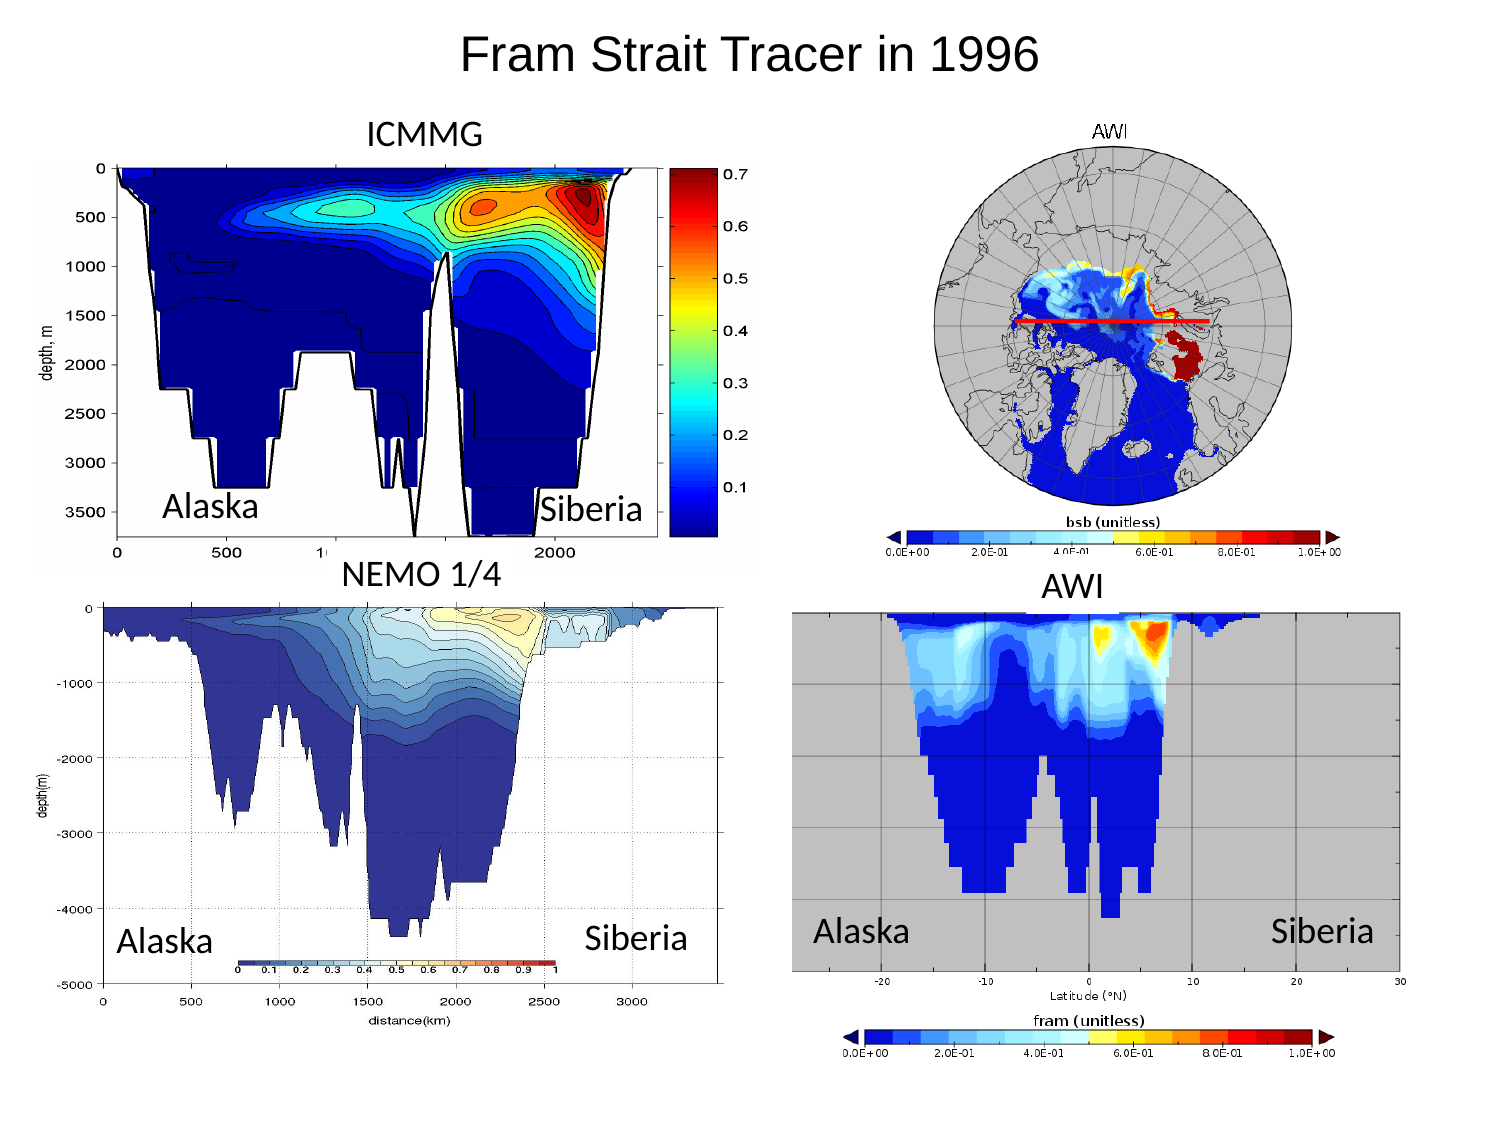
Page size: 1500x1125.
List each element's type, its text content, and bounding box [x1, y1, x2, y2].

text_box ICMMG [351, 102, 499, 158]
text_box AWI [1026, 568, 1120, 601]
picture [880, 119, 1346, 561]
text_box Fram Strait Tracer in 1996 [26, 13, 1474, 89]
picture [0, 159, 1410, 1063]
